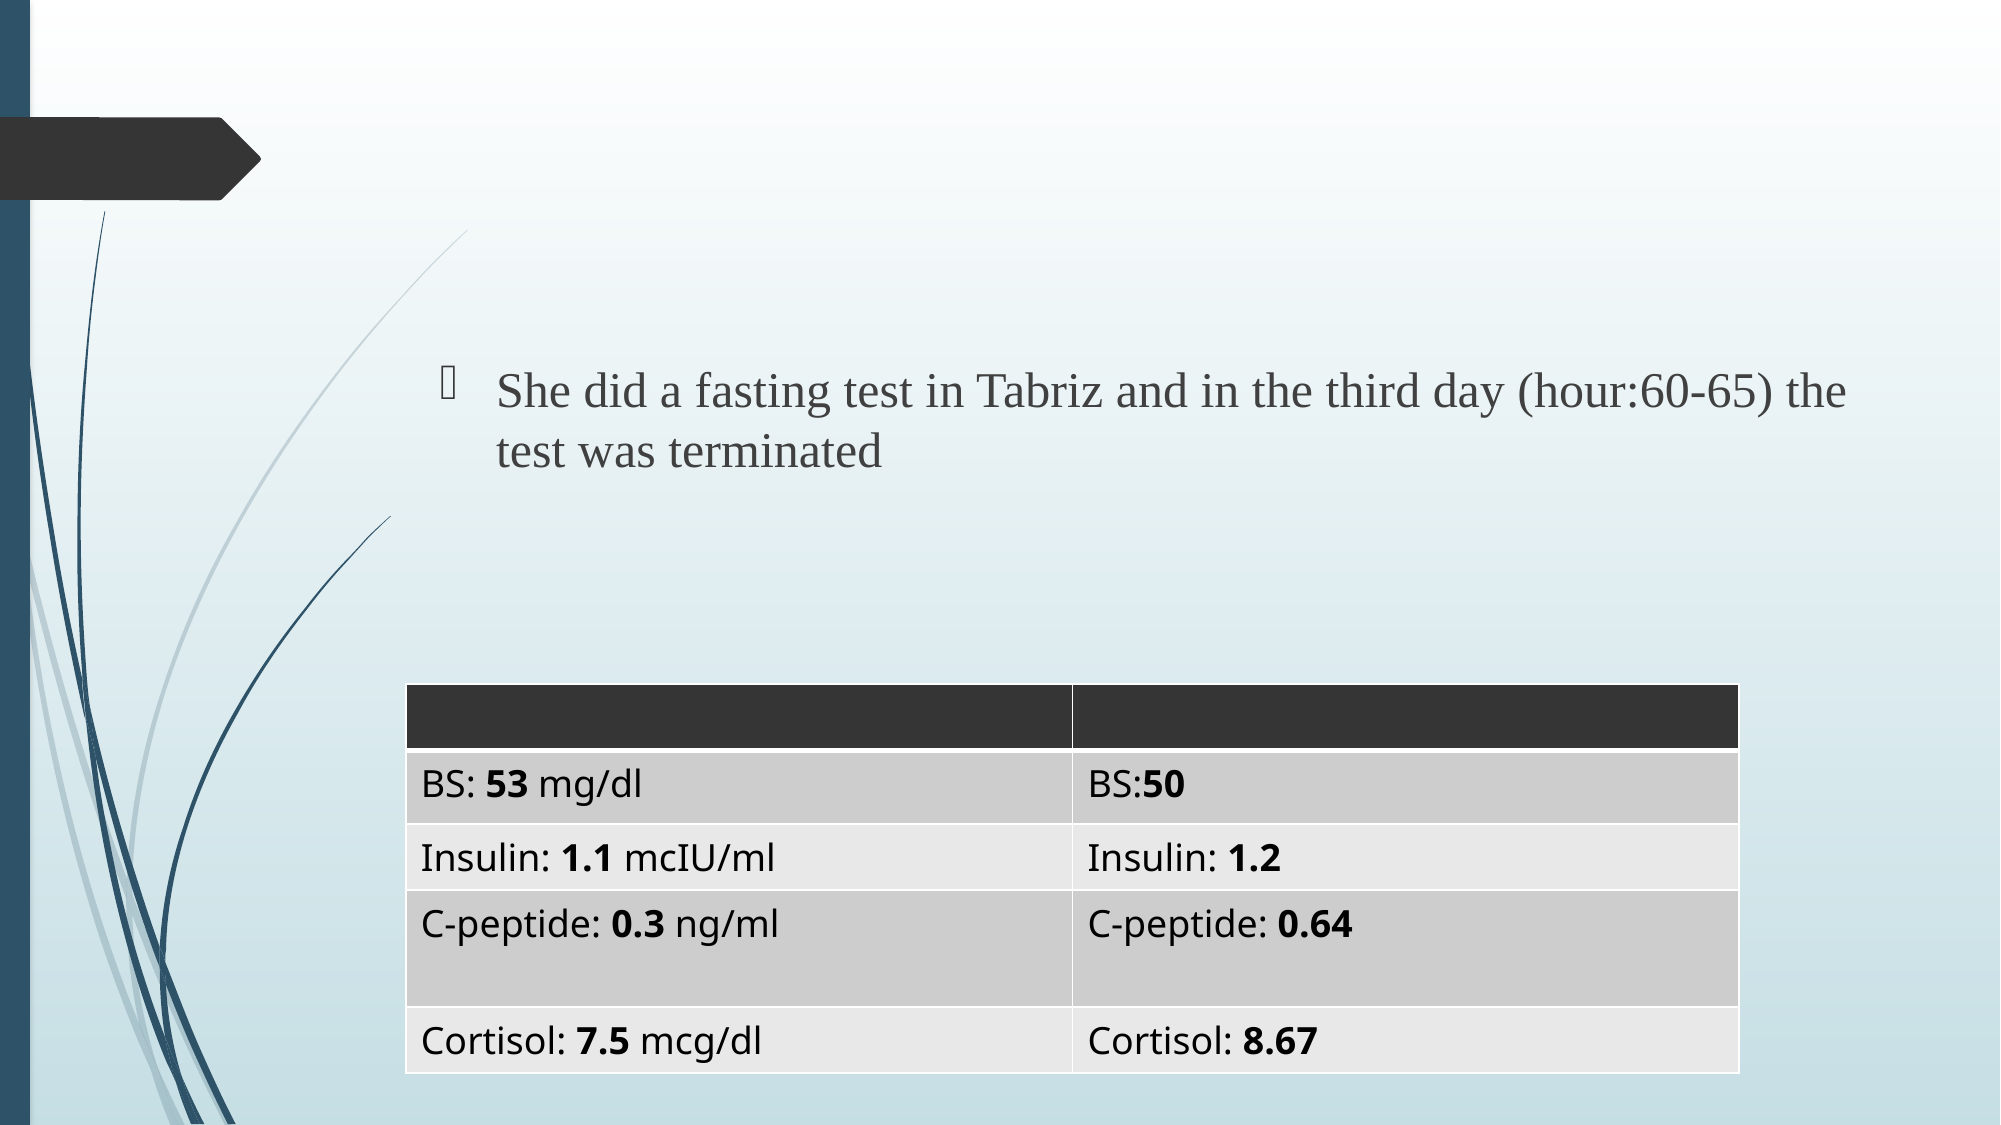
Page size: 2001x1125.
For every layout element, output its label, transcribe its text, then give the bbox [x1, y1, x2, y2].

table_cell Insulin: 1.2 [1073, 825, 1738, 889]
table_cell BS:50 [1073, 753, 1738, 823]
table_cell BS: 53 mg/dl [407, 753, 1072, 823]
table_cell Cortisol: 7.5 mcg/dl [407, 1008, 1072, 1072]
table_cell Cortisol: 8.67 [1073, 1008, 1738, 1072]
table_header [407, 685, 1072, 748]
table_cell C-peptide: 0.3 ng/ml [407, 891, 1072, 1006]
table_cell C-peptide: 0.64 [1073, 891, 1738, 1006]
table_header [1073, 685, 1738, 748]
list She did a fasting test in Tabriz and in the third day (hour:60-65) the test was terminated [424, 350, 1888, 970]
table_cell Insulin: 1.1 mcIU/ml [407, 825, 1072, 889]
